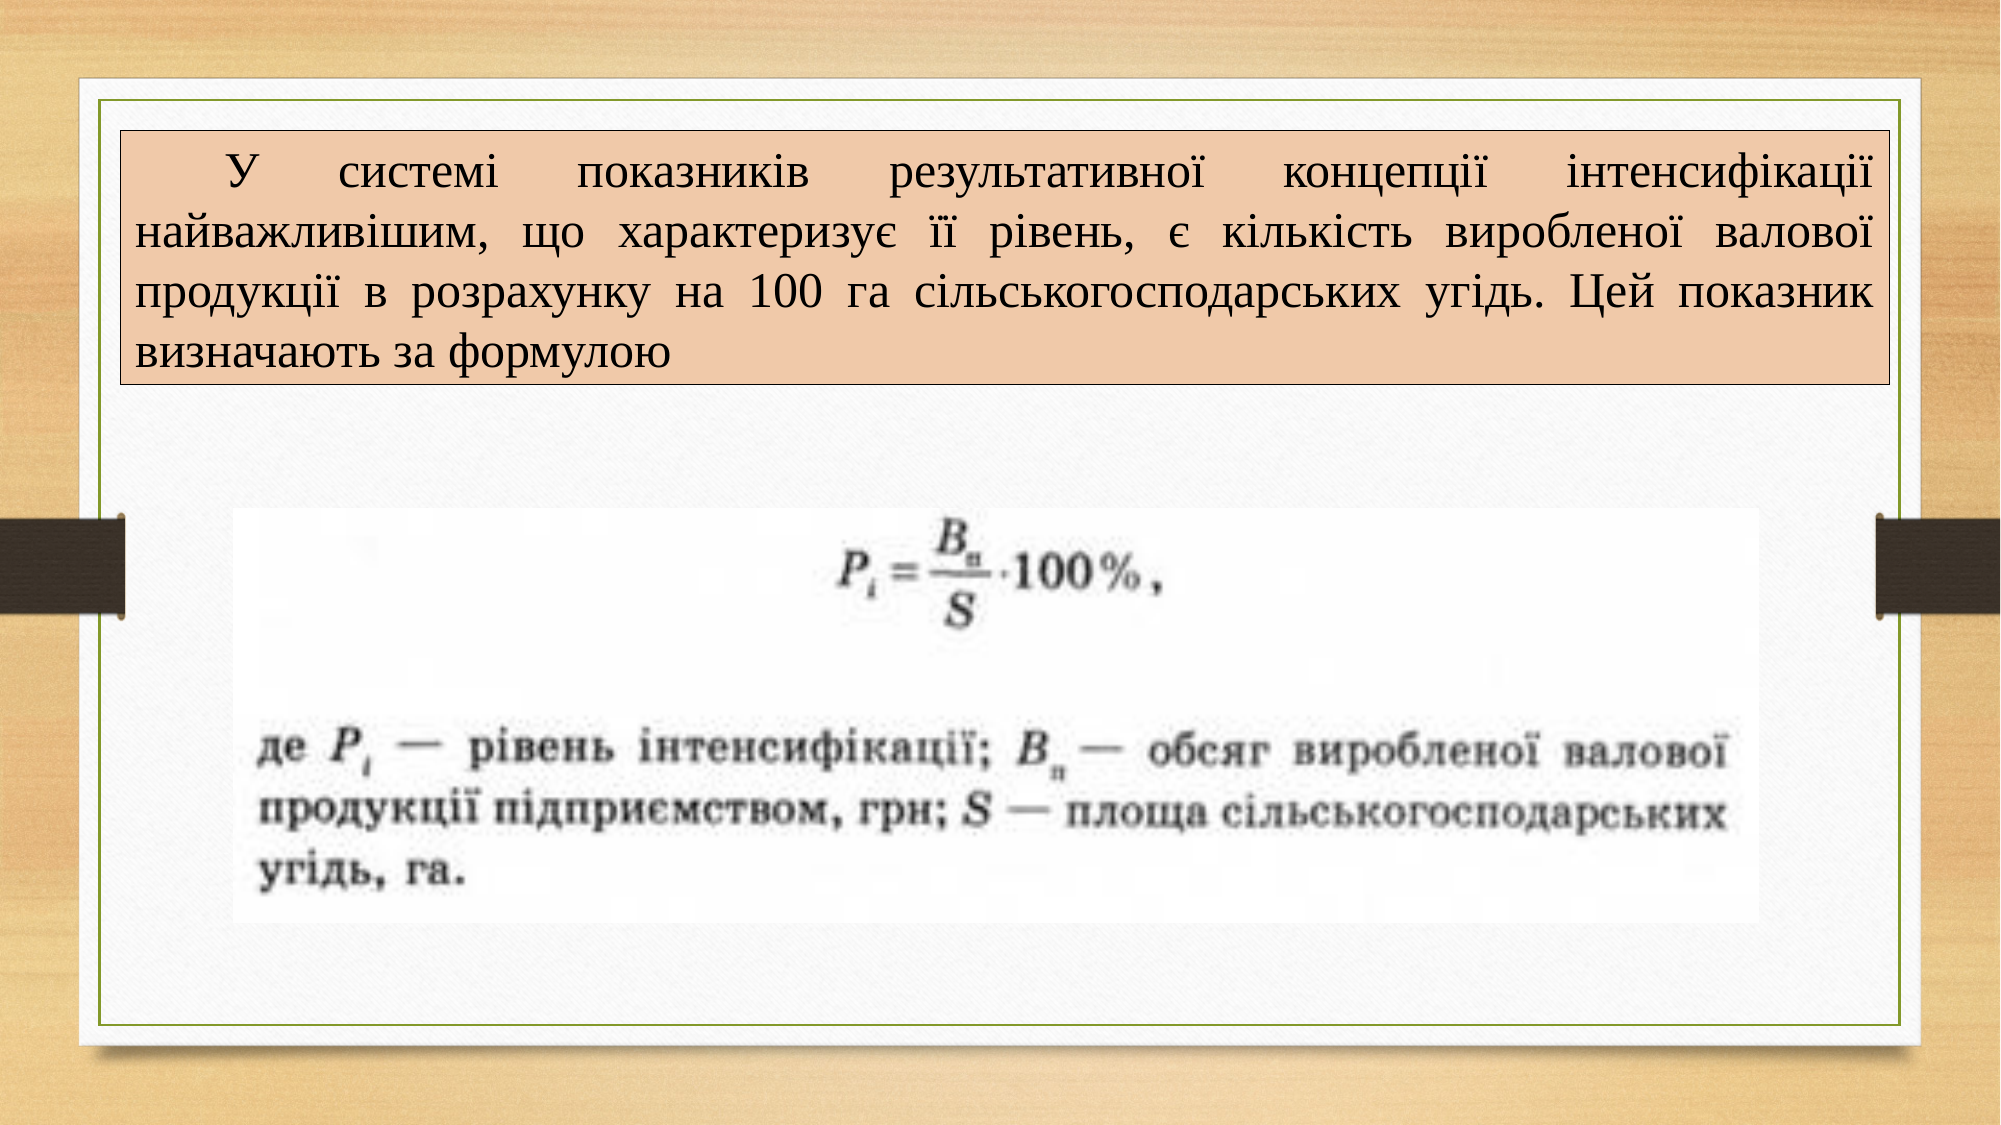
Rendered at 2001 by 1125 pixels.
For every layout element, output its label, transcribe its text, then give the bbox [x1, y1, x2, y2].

picture [0, 0, 2001, 1125]
text_box У системі показників результативної концепції інтенсифікації найважливішим, що характеризує її рівень, є кількість виробленої валової продукції в розрахунку на 100 га сільськогосподарських угідь. Цей показник визначають за формулою [120, 130, 1890, 385]
